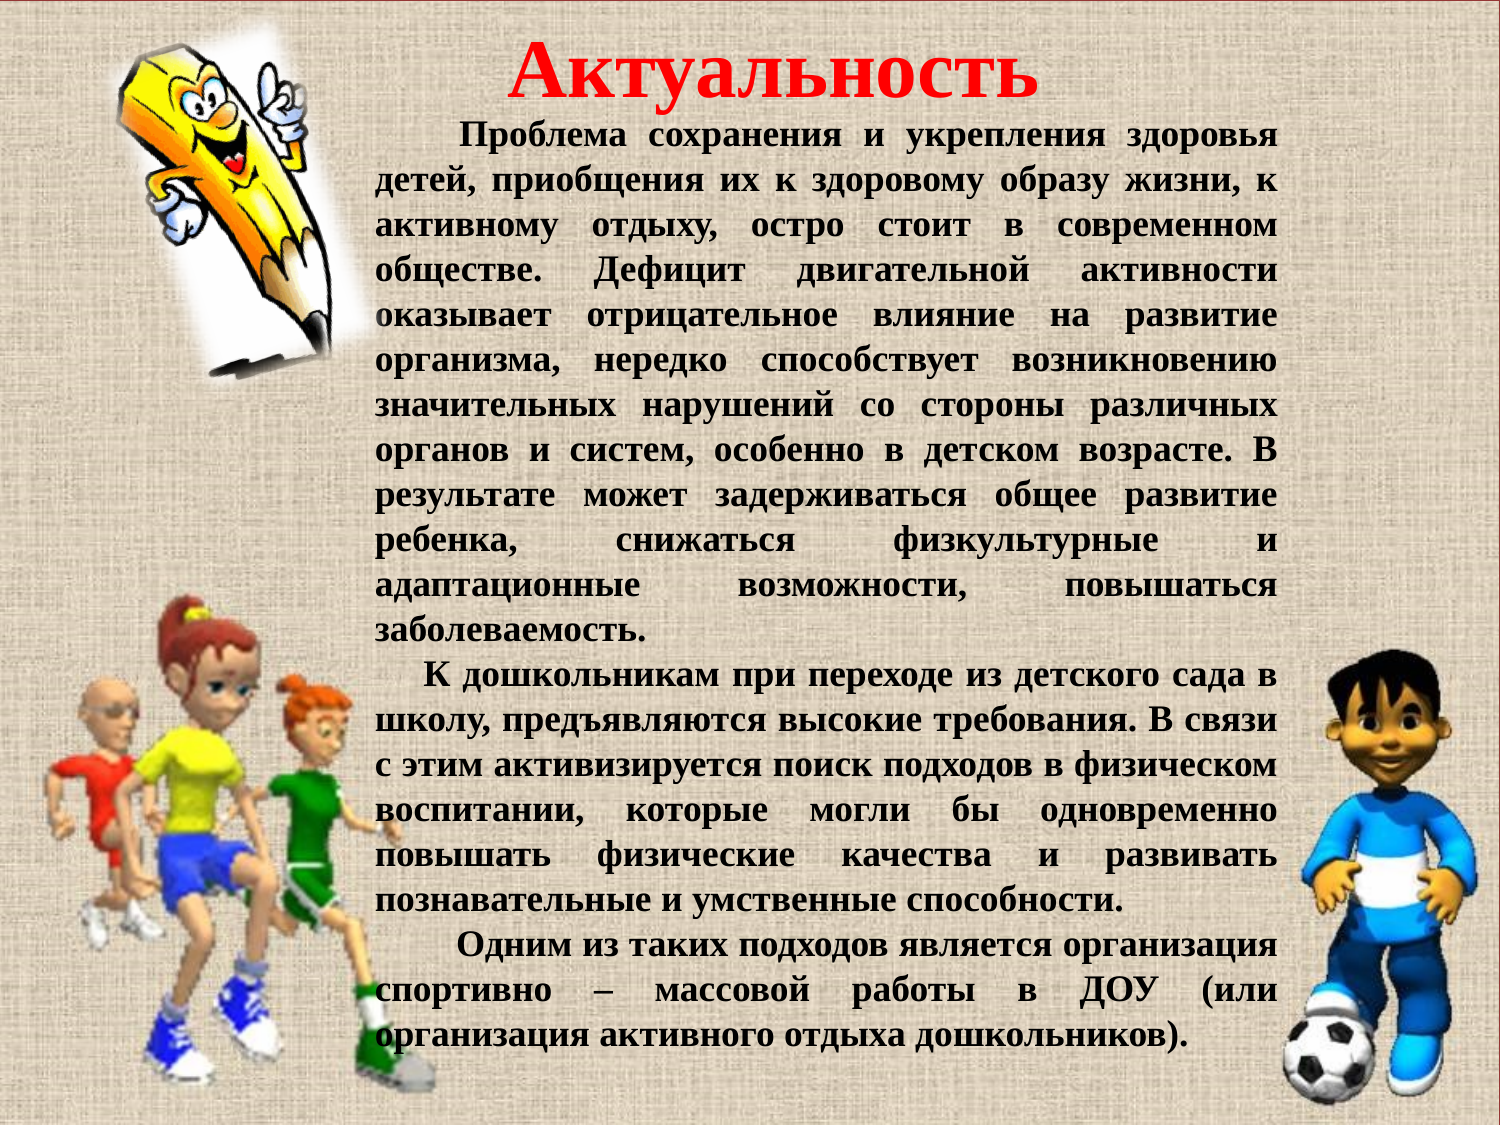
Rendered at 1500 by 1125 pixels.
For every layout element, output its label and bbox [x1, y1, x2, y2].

list [0, 0, 1500, 1125]
picture [133, 15, 353, 390]
